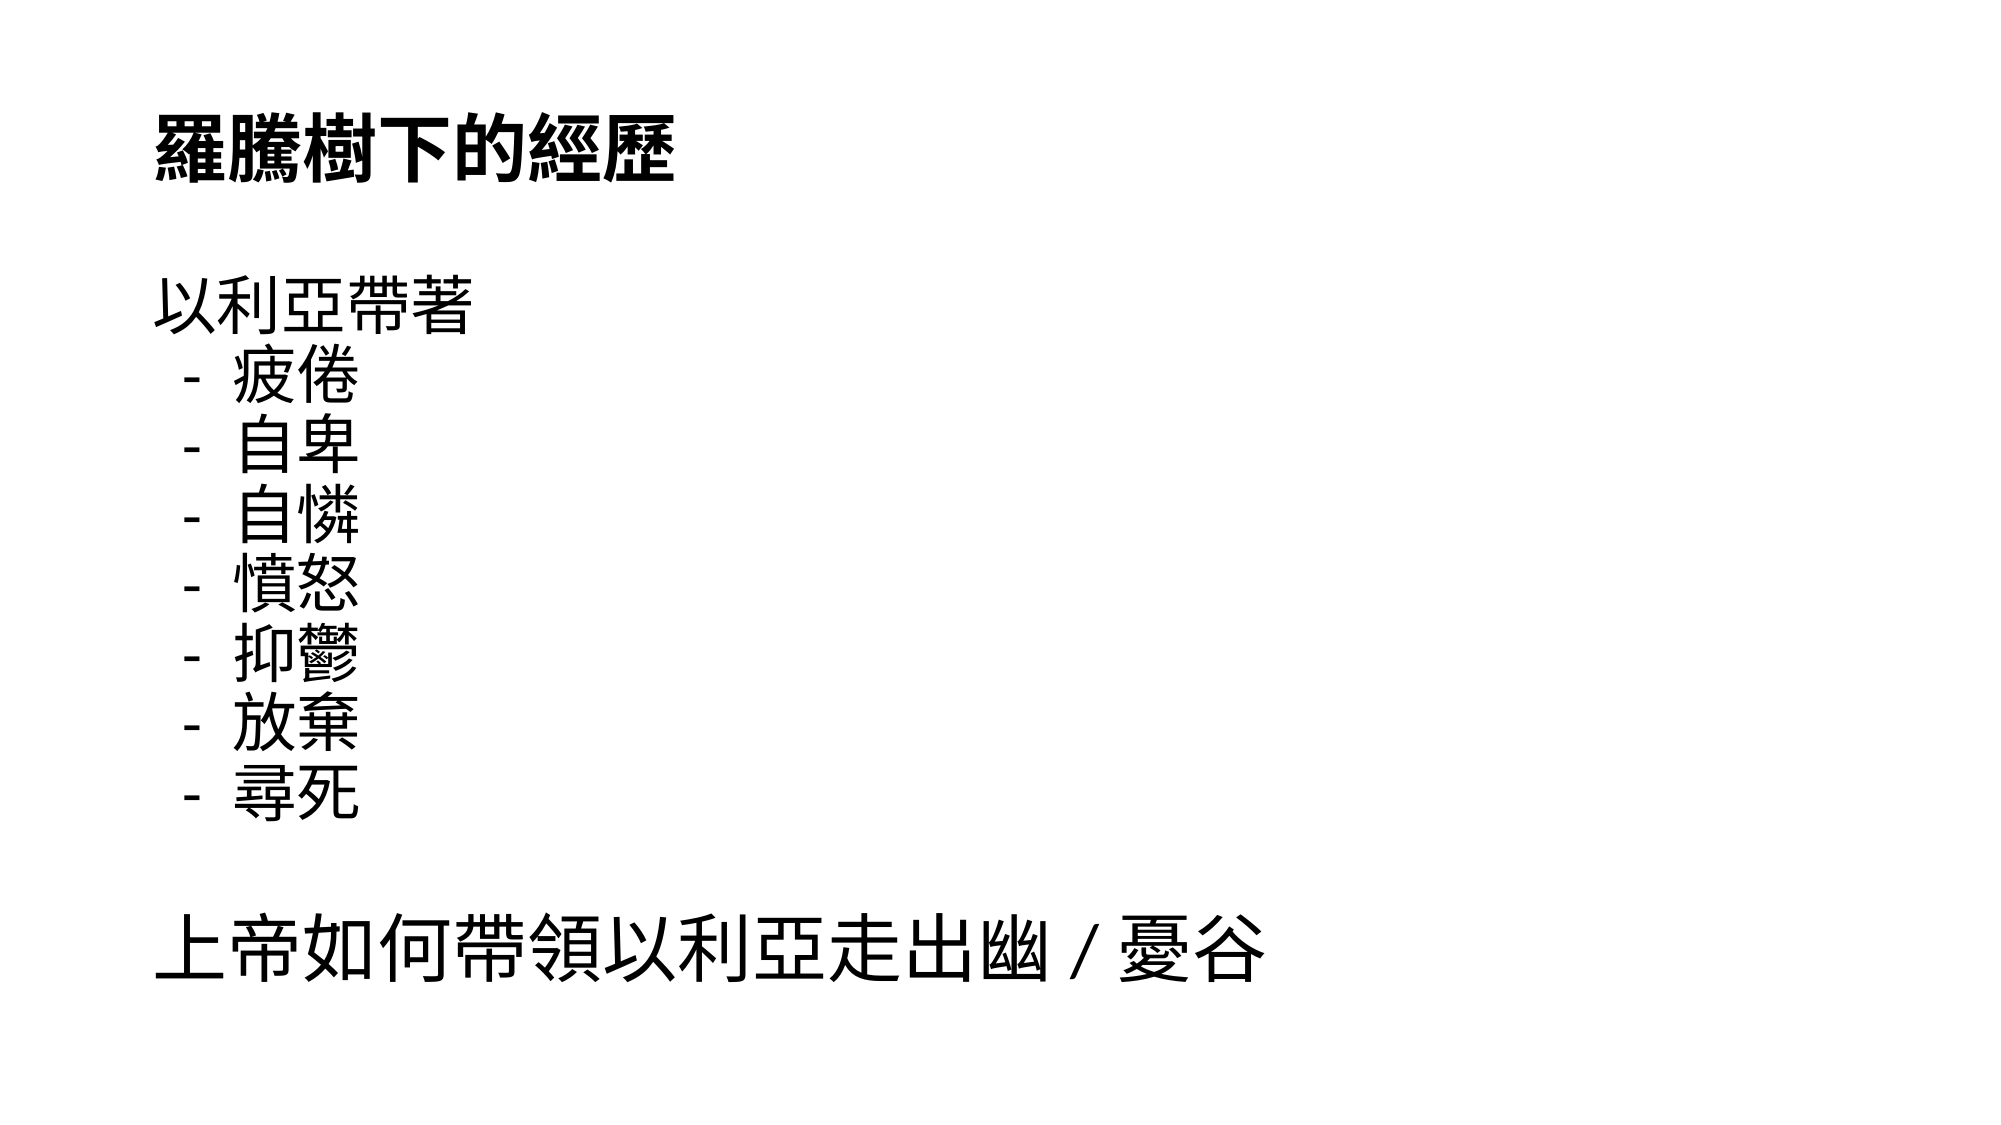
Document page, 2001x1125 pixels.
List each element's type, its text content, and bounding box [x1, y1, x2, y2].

title 羅騰樹下的經歷 以利亞帶著 - 疲倦 - 自卑 - 自憐 - 憤怒 - 抑鬱 - 放棄 - 尋死 上帝如何帶領以利亞走出幽/憂谷 [137, 59, 1863, 1045]
